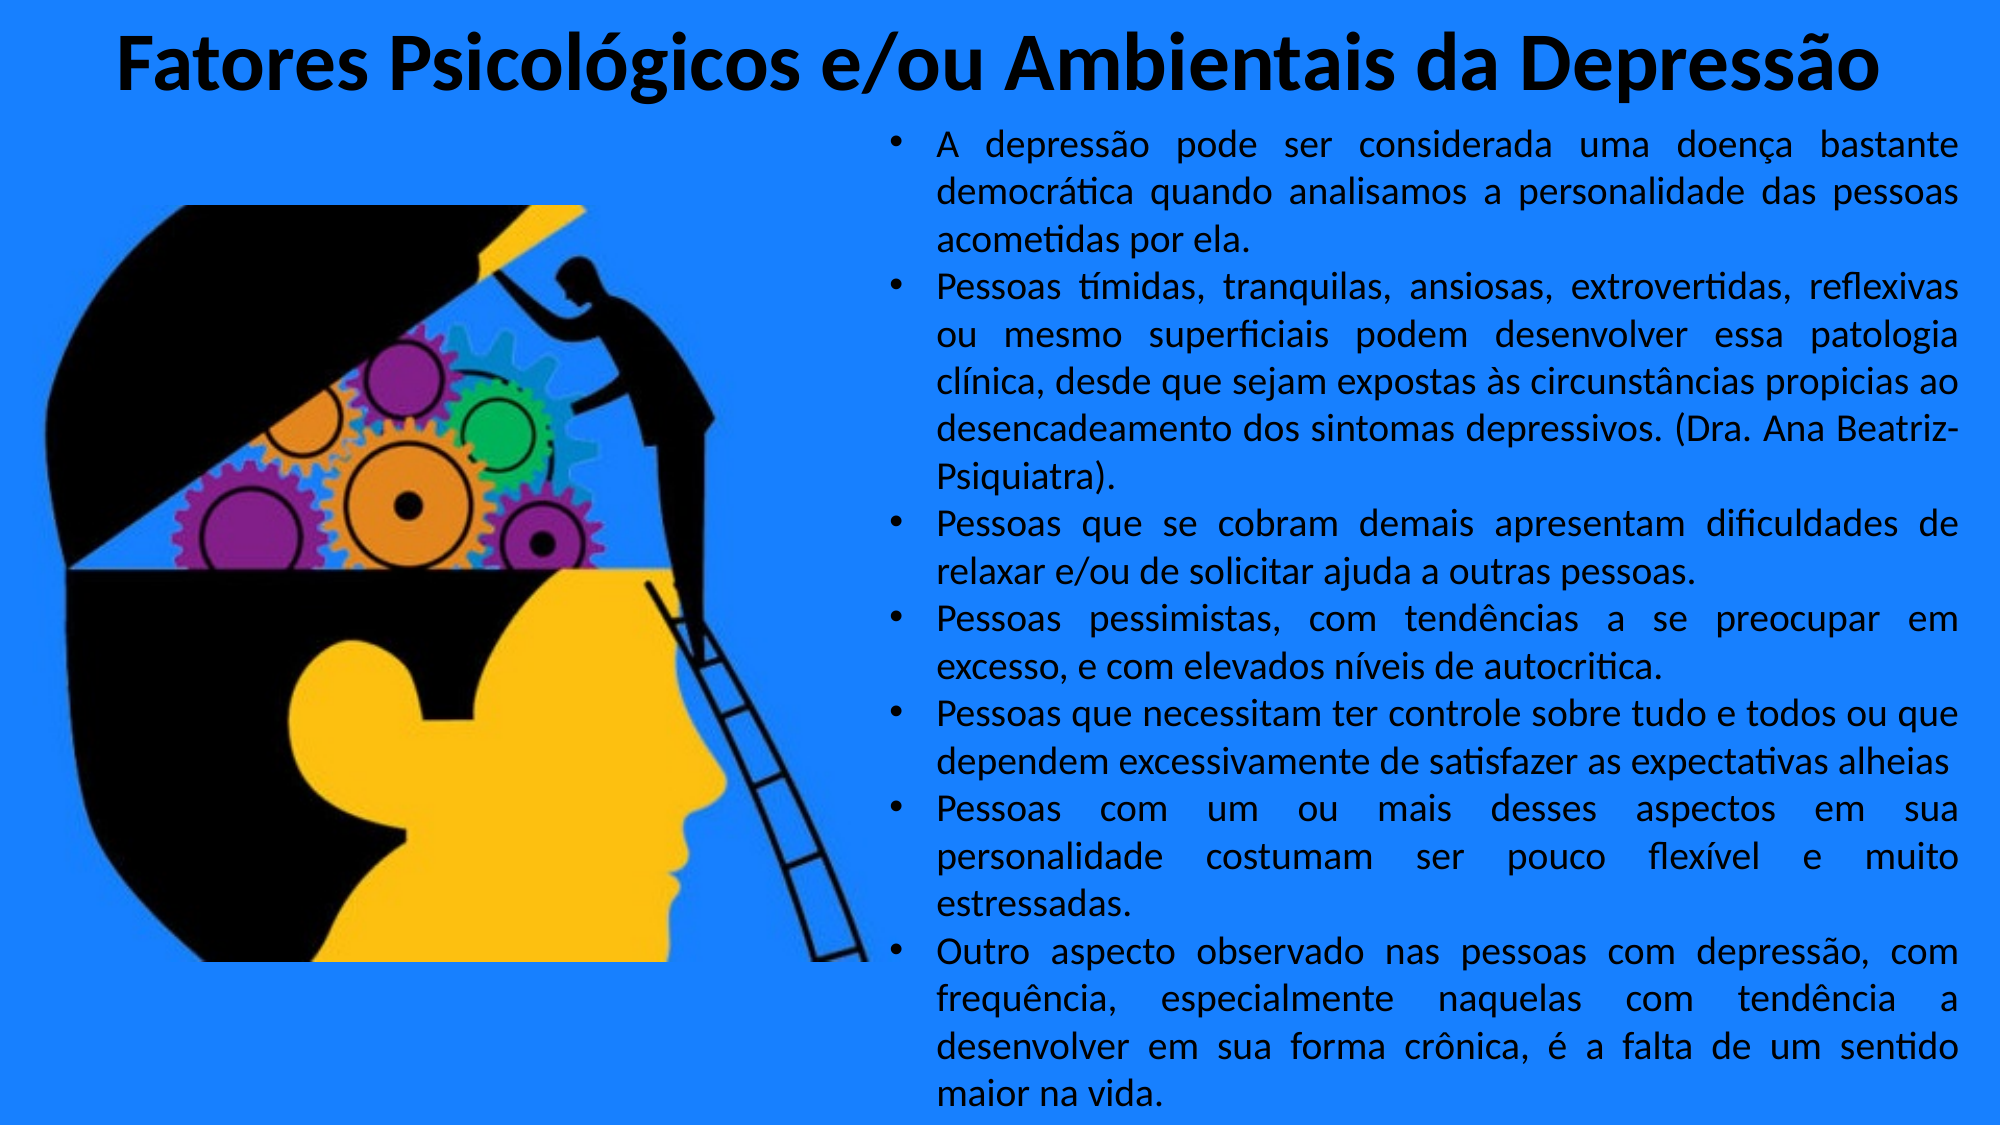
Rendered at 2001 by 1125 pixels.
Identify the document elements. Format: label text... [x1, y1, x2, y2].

picture [0, 205, 930, 962]
text_box A depressão pode ser considerada uma doença bastante democrática quando analisamos a personalidade das pessoas acometidas por ela. Pessoas tímidas, tranquilas, ansiosas, extrovertidas, reflexivas ou mesmo superficiais podem desenvolver essa patologia clínica, desde que sejam expostas às circunstâncias propicias ao desencadeamento dos sintomas depressivos. (Dra. Ana Beatriz-Psiquiatra). Pessoas que se cobram demais apresentam dificuldades de relaxar e/ou de solicitar ajuda a outras pessoas. Pessoas pessimistas, com tendências a se preocupar em excesso, e com elevados níveis de autocritica. Pessoas que necessitam ter controle sobre tudo e todos ou que dependem excessivamente de satisfazer as expectativas alheias Pessoas com um ou mais desses aspectos em sua personalidade costumam ser pouco flexível e muito estressadas. Outro aspecto observado nas pessoas com depressão, com frequência, especialmente naquelas com tendência a desenvolver em sua forma crônica, é a falta de um sentido maior na vida. [874, 110, 1976, 1122]
text_box Fatores Psicológicos e/ou Ambientais da Depressão [0, 0, 2000, 115]
